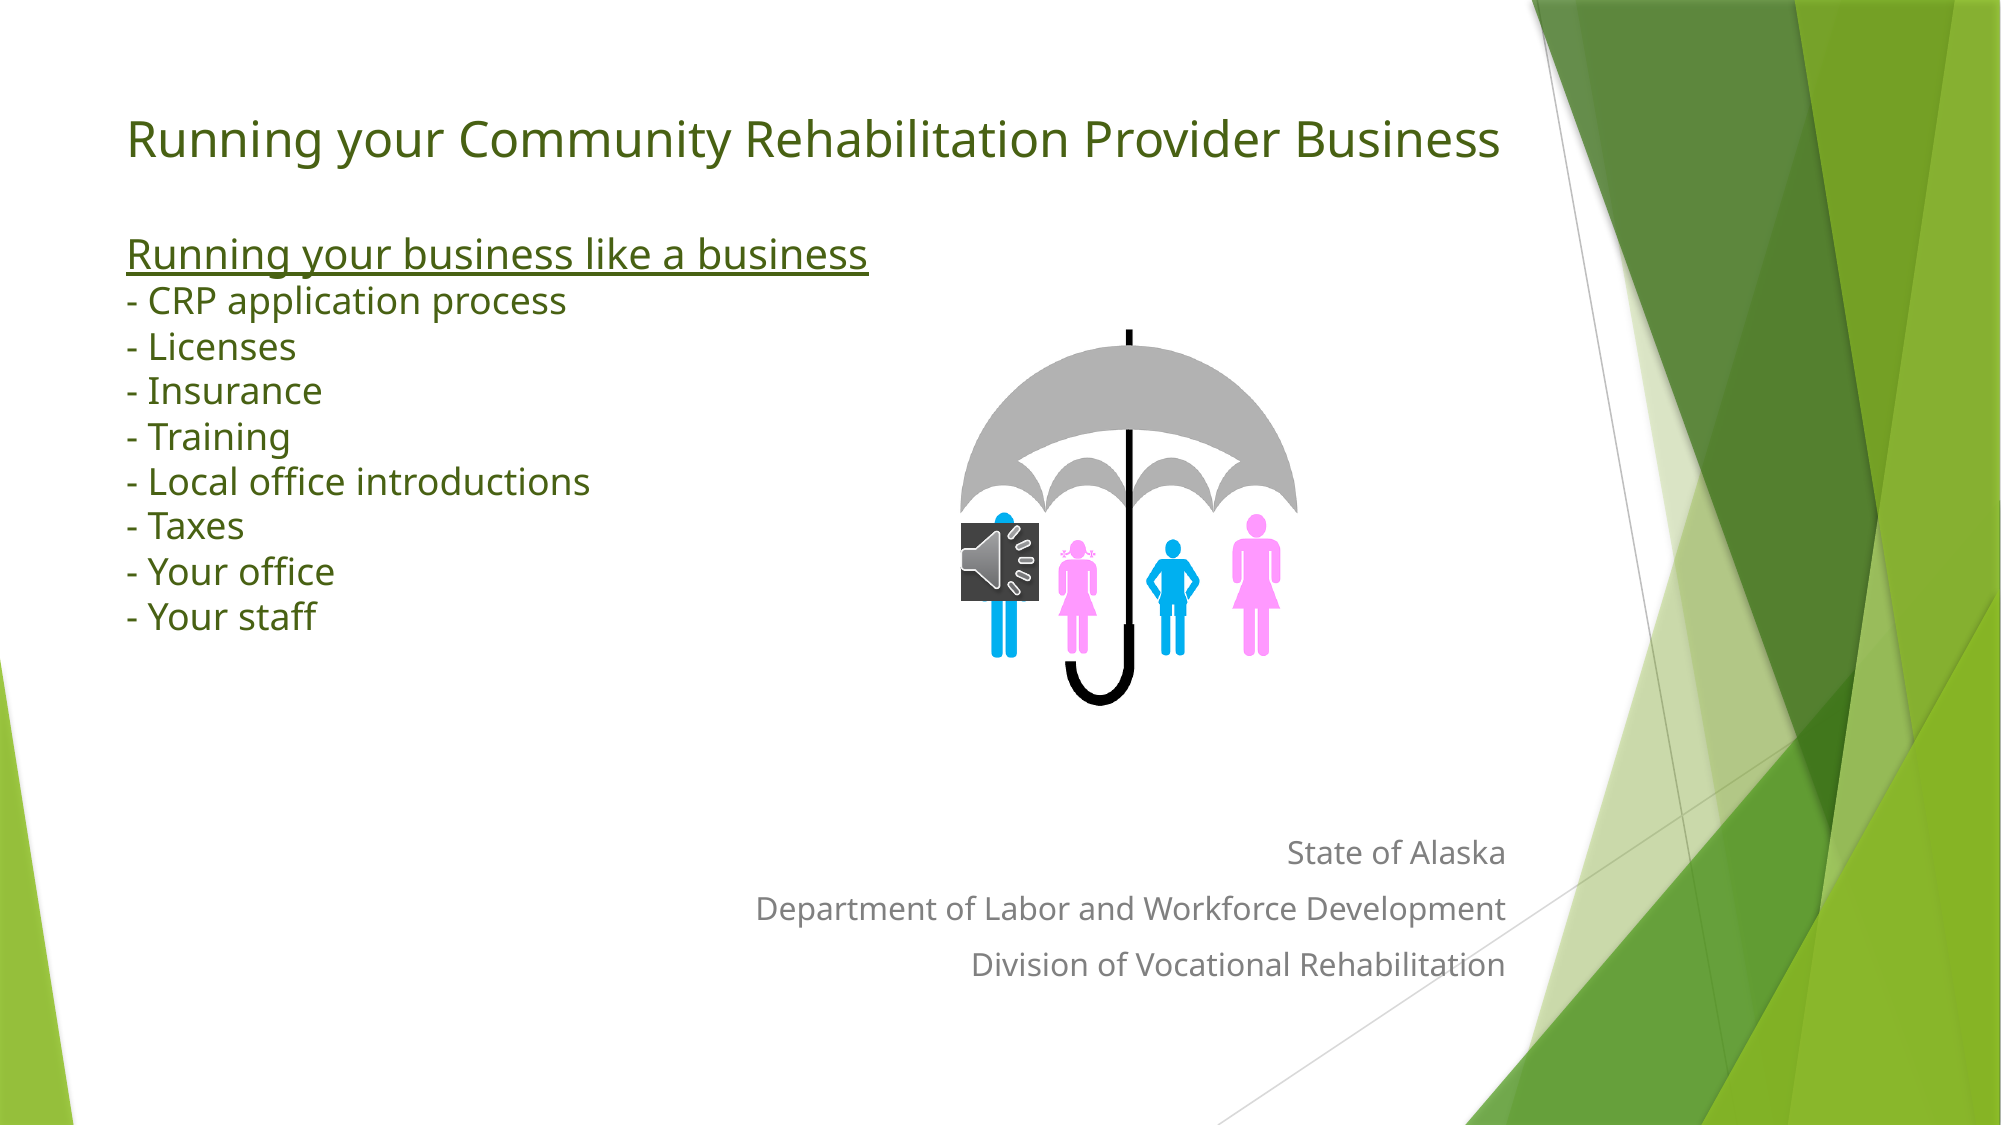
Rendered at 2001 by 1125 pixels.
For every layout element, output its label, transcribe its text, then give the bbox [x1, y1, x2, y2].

title Running your Community Rehabilitation Provider Business Running your business like a business - CRP application process - Licenses - Insurance - Training - Local office introductions - Taxes - Your office - Your staff [111, 99, 1522, 734]
picture [866, 299, 1377, 734]
list State of Alaska Department of Labor and Workforce Development Division of Vocational Rehabilitation [186, 824, 1522, 992]
